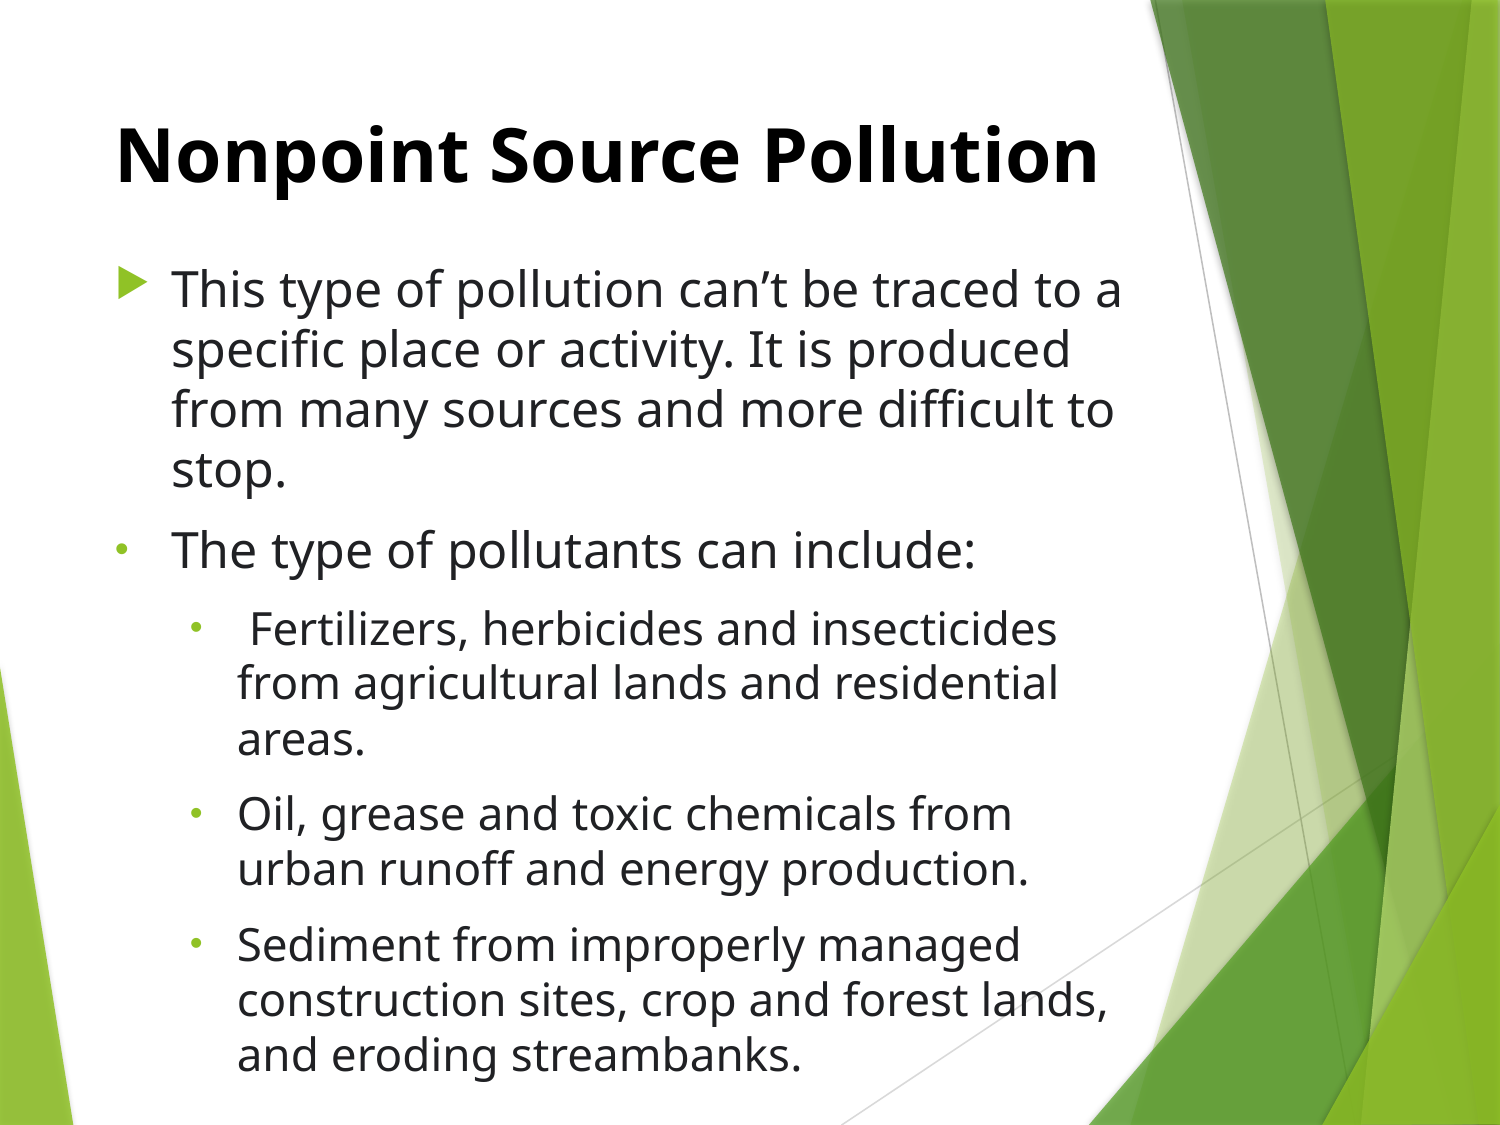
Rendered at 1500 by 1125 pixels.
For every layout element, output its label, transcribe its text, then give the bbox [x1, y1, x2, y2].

title Nonpoint Source Pollution [99, 99, 1142, 249]
list This type of pollution can’t be traced to a specific place or activity. It is produced from many sources and more difficult to stop. The type of pollutants can include: Fertilizers, herbicides and insecticides from agricultural lands and residential areas. Oil, grease and toxic chemicals from urban runoff and energy production. Sediment from improperly managed construction sites, crop and forest lands, and eroding streambanks. [99, 249, 1142, 991]
